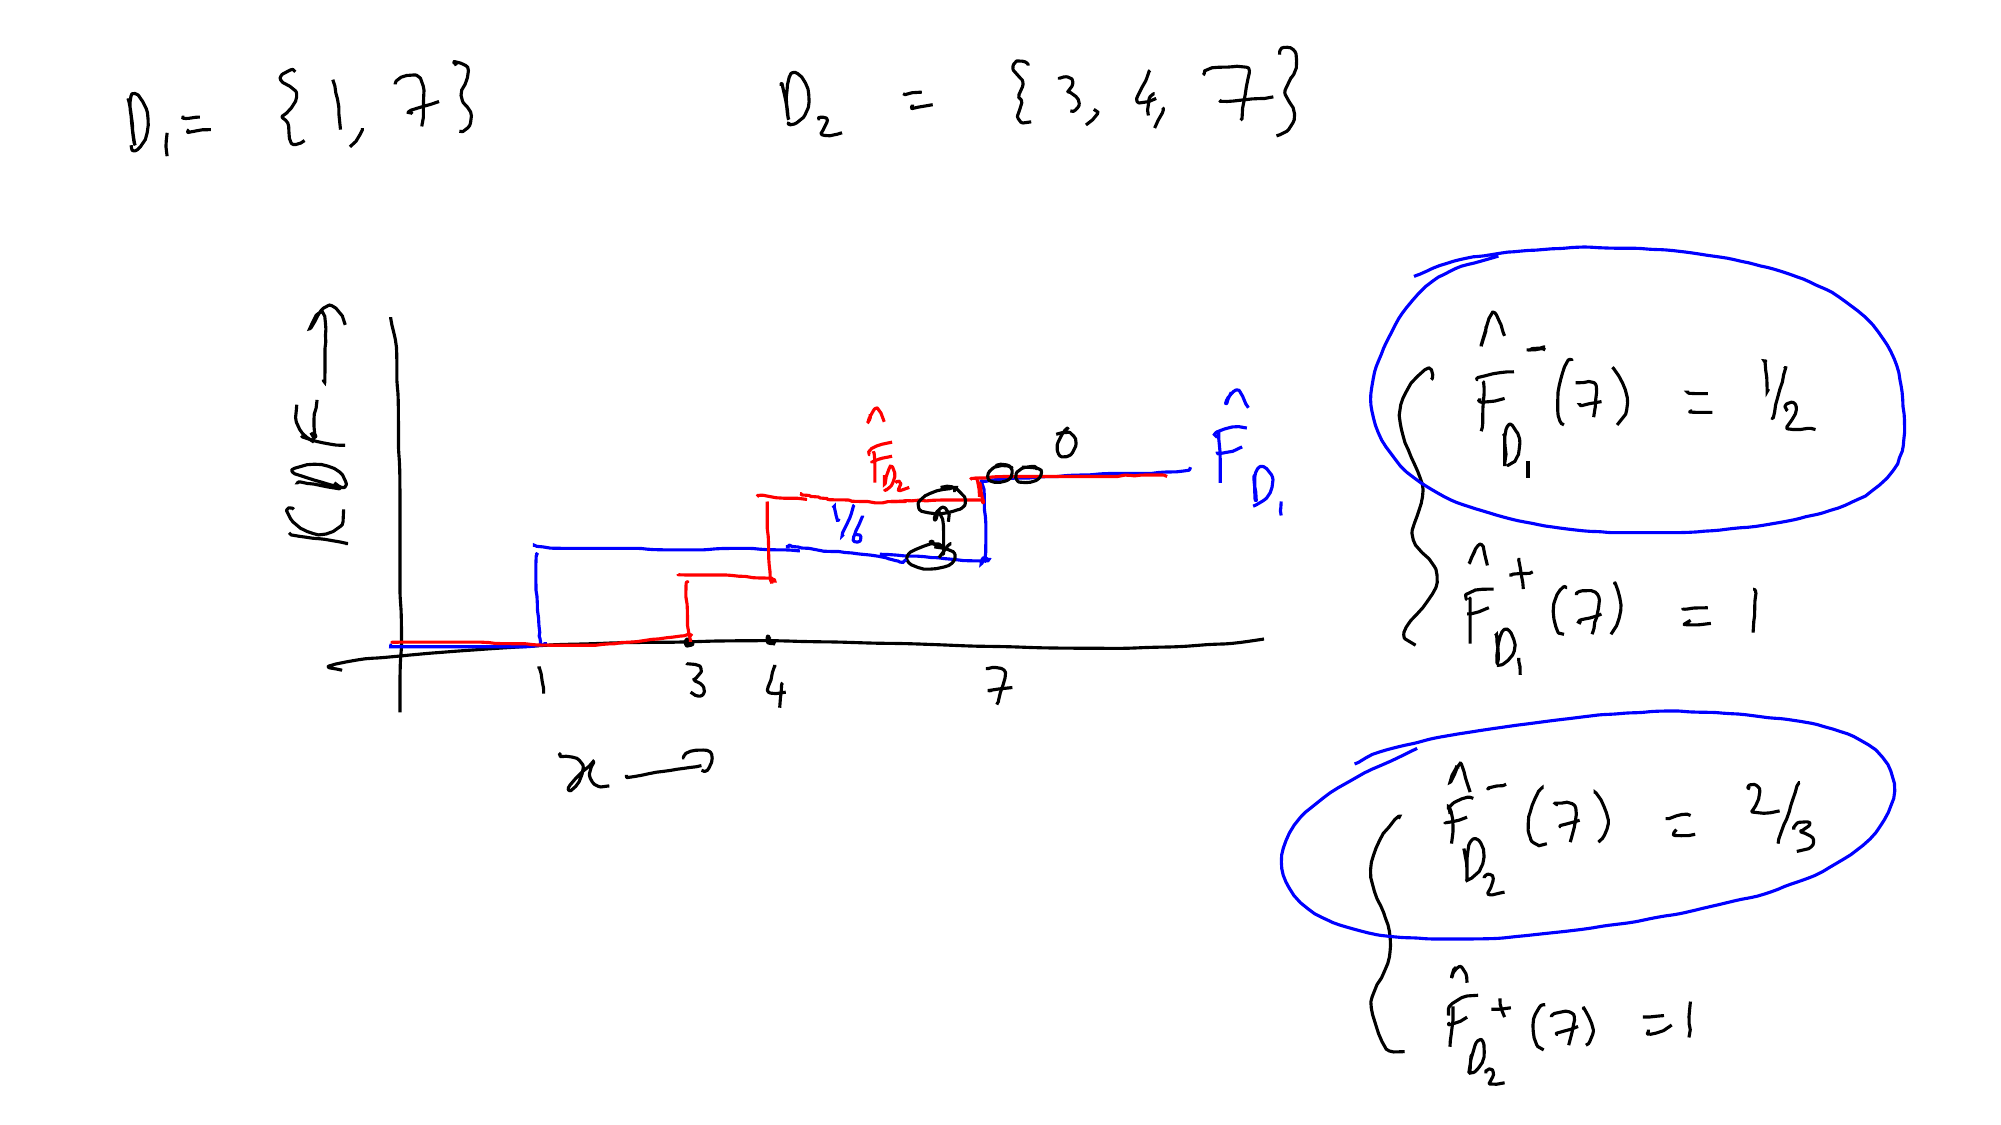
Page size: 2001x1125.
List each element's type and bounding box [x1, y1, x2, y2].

text_box [559, 749, 713, 791]
text_box [1370, 246, 1906, 534]
text_box [534, 389, 1282, 564]
text_box [1445, 763, 1609, 895]
text_box [1203, 47, 1297, 136]
text_box [1465, 544, 1622, 675]
text_box [781, 72, 843, 136]
text_box [1476, 312, 1628, 479]
text_box [1747, 782, 1814, 852]
text_box [128, 93, 211, 157]
text_box [1403, 485, 1438, 646]
text_box [1012, 60, 1098, 125]
text_box [280, 61, 472, 147]
text_box [286, 305, 348, 544]
text_box [1280, 710, 1896, 940]
text_box [1687, 392, 1713, 413]
text_box [392, 407, 1168, 646]
text_box [328, 317, 1265, 713]
text_box [1136, 70, 1164, 129]
text_box [1642, 1001, 1691, 1038]
text_box [1665, 814, 1696, 836]
text_box [685, 646, 705, 697]
text_box [1682, 589, 1756, 633]
text_box [832, 504, 863, 543]
text_box [906, 486, 966, 570]
text_box [987, 428, 1077, 483]
text_box [985, 667, 1013, 705]
text_box [767, 646, 786, 708]
text_box [1764, 360, 1816, 430]
text_box [1370, 937, 1405, 1053]
text_box [903, 92, 933, 109]
text_box [1448, 966, 1594, 1085]
